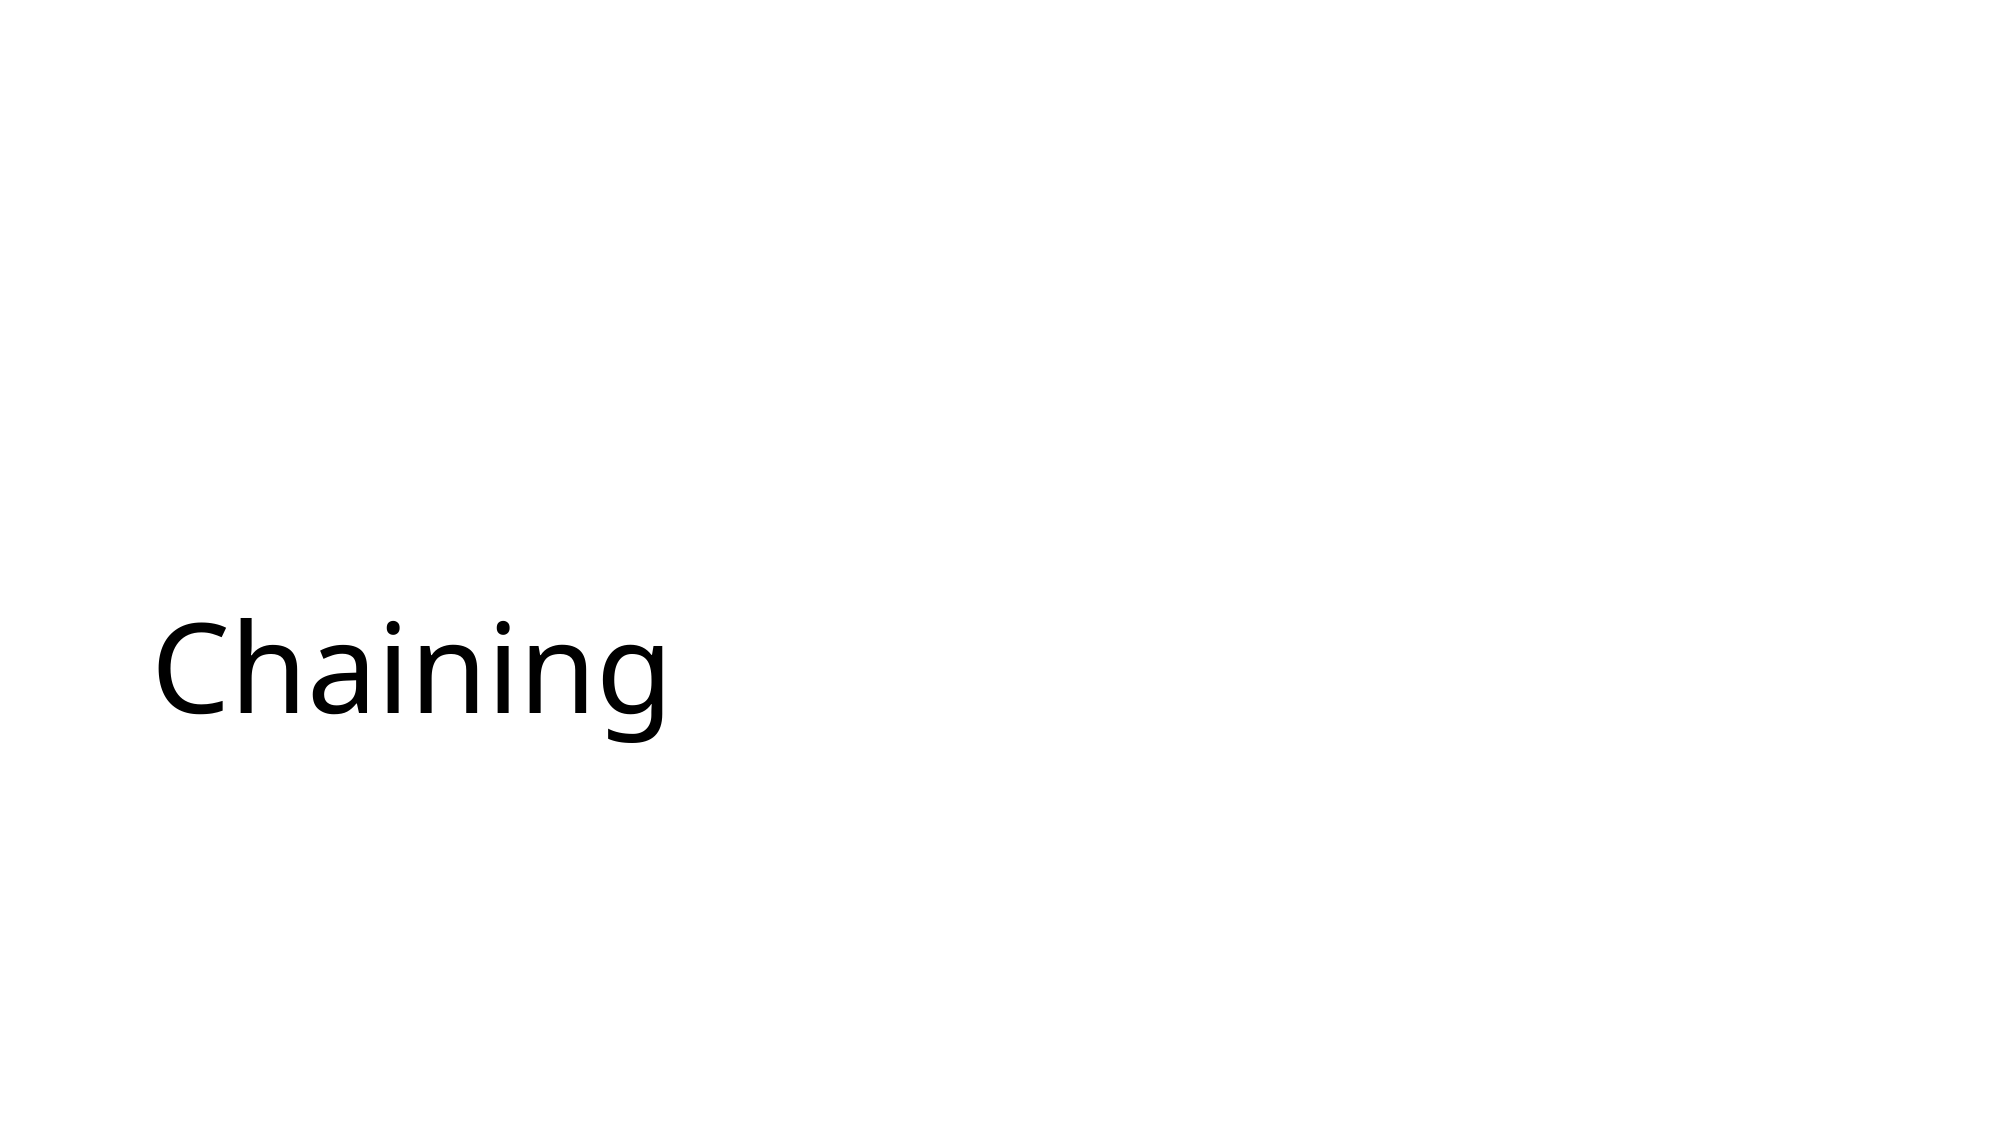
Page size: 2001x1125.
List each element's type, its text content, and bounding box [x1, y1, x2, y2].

title Chaining [136, 280, 1862, 749]
